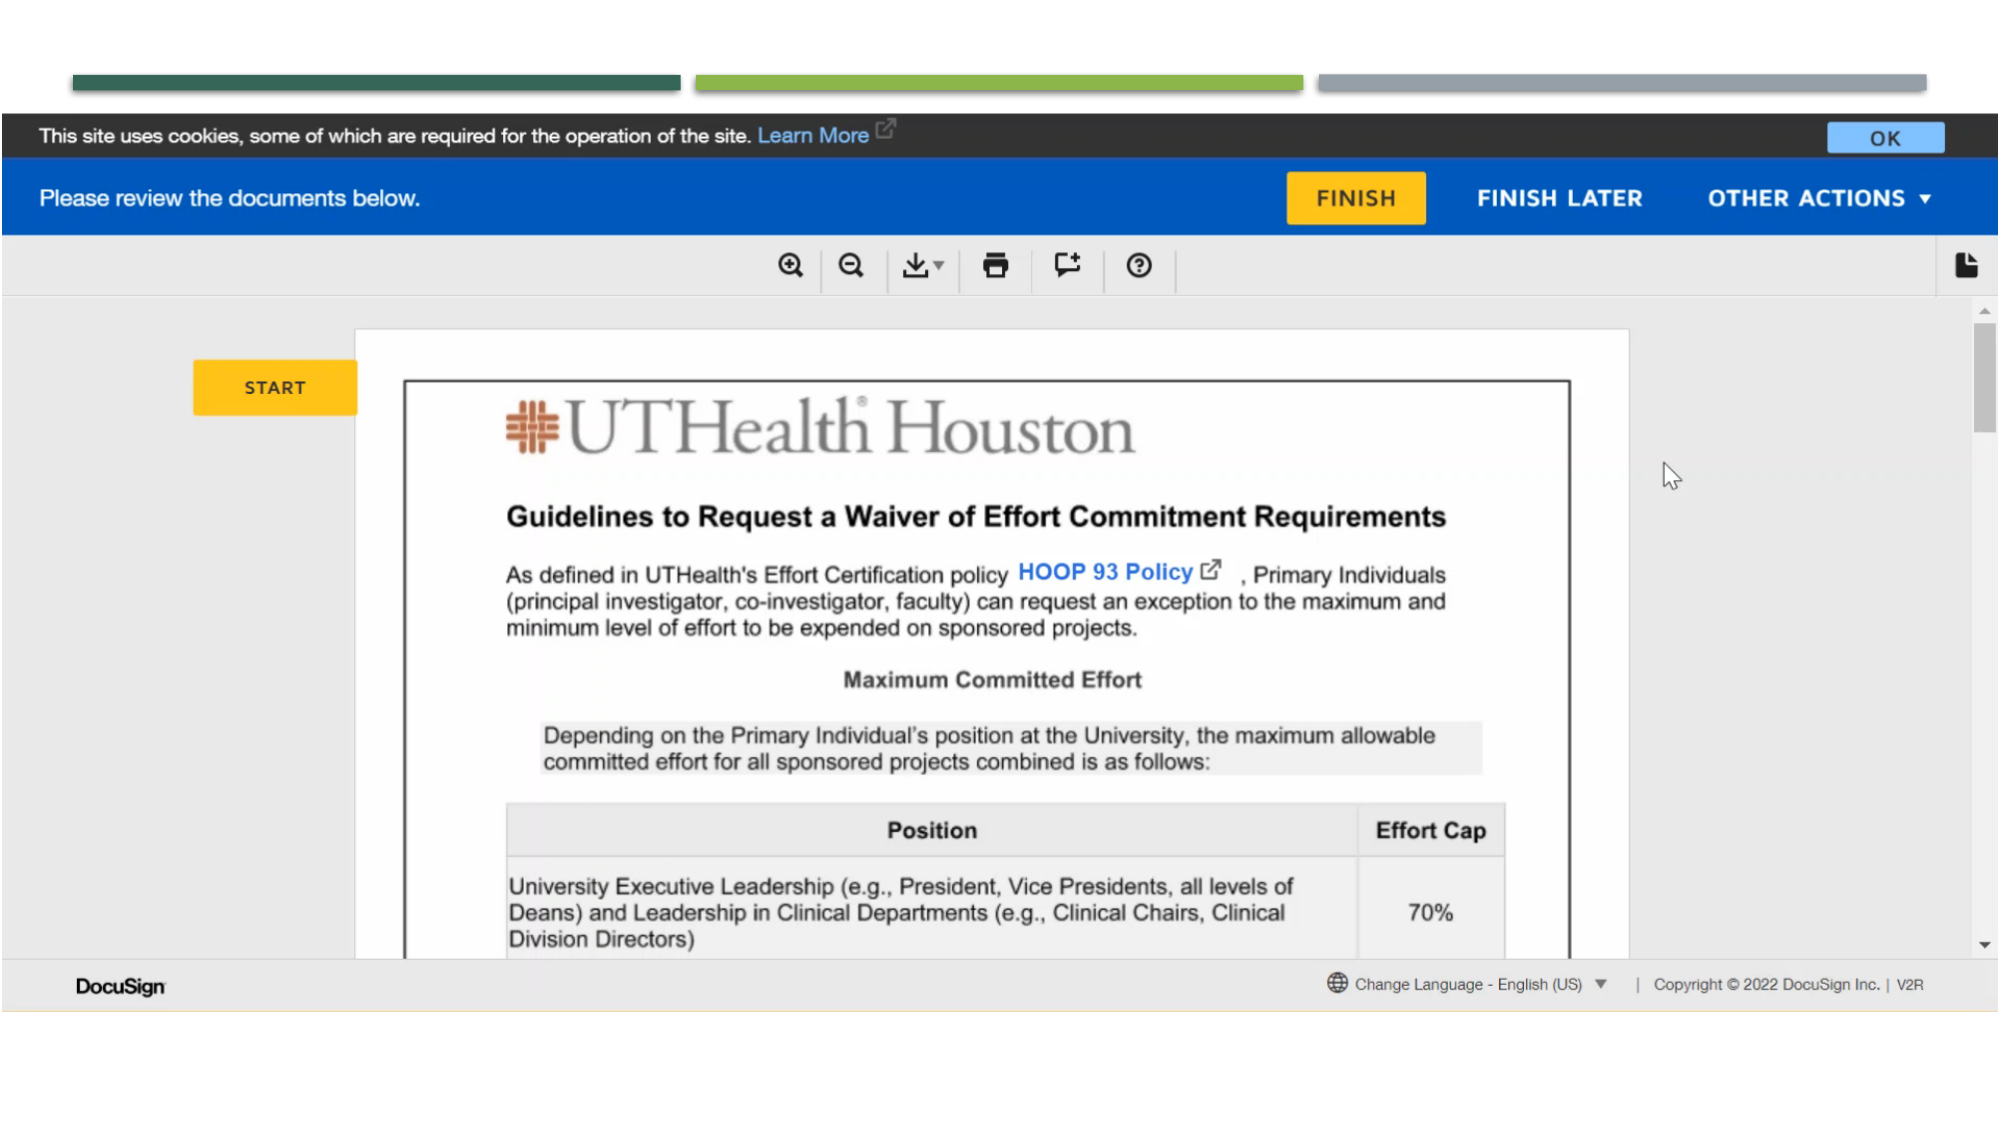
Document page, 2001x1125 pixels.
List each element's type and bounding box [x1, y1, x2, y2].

text_box [1, 111, 1999, 1013]
